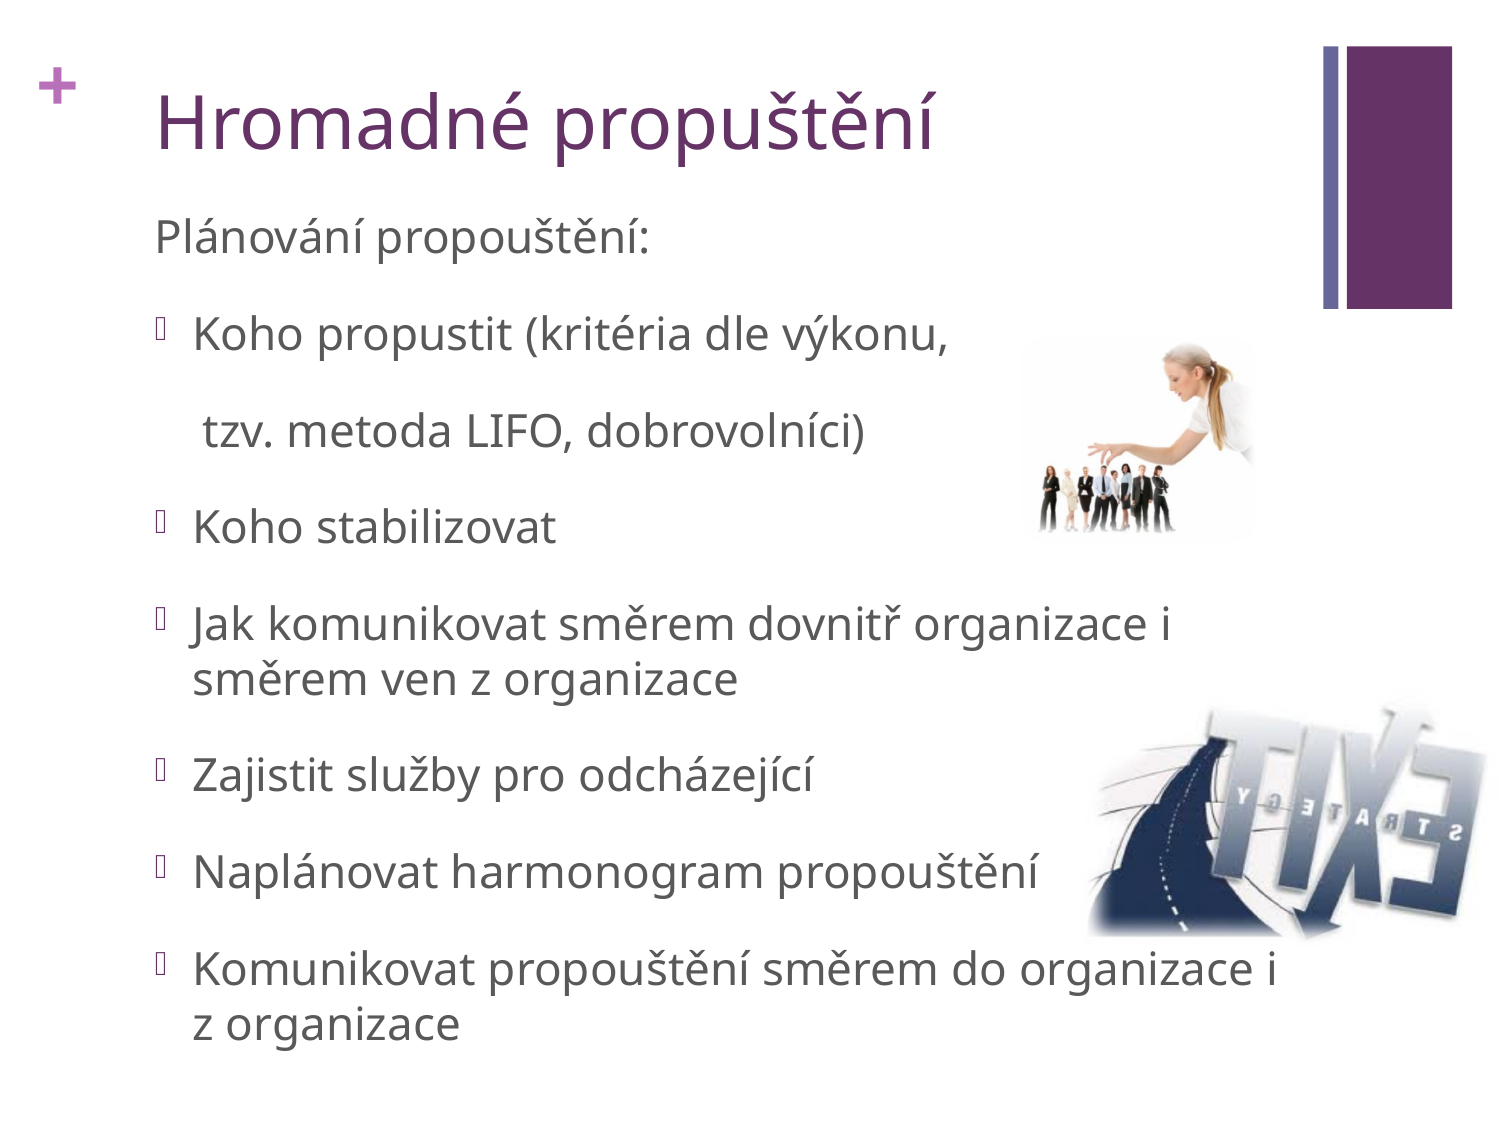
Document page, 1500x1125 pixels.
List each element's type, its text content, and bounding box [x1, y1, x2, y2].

title Hromadné propuštění [139, 67, 1283, 200]
list Plánování propouštění: Koho propustit (kritéria dle výkonu, tzv. metoda LIFO, dobrovolníci) Koho stabilizovat Jak komunikovat směrem dovnitř organizace i směrem ven z organizace Zajistit služby pro odcházející Naplánovat harmonogram propouštění Komunikovat propouštění směrem do organizace i z organizace [139, 200, 1319, 1095]
picture [1079, 687, 1500, 948]
picture [1018, 336, 1257, 544]
